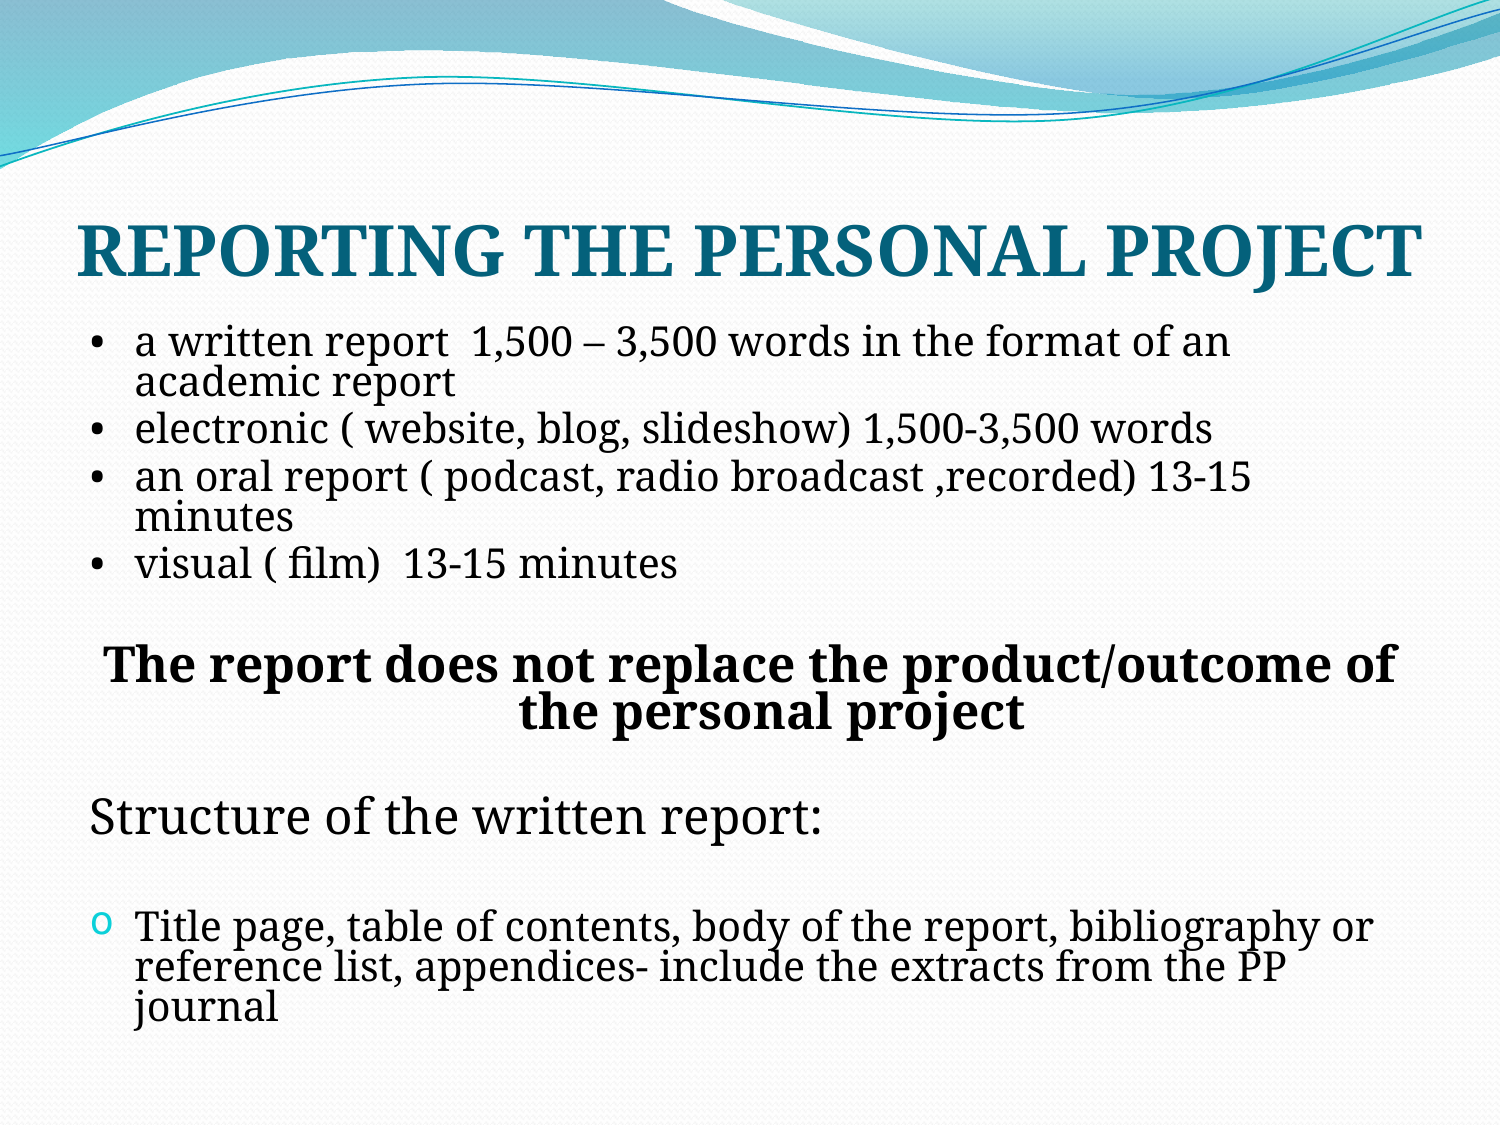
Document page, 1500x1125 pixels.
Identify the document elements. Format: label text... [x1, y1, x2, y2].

list • a written report 1,500 – 3,500 words in the format of an academic report • electronic ( website, blog, slideshow) 1,500-3,500 words • an oral report ( podcast, radio broadcast ,recorded) 13-15 minutes • visual ( film) 13-15 minutes The report does not replace the product/outcome of the personal project Structure of the written report: Title page, table of contents, body of the report, bibliography or reference list, appendices- include the extracts from the PP journal [75, 317, 1425, 1038]
title REPORTING THE PERSONAL PROJECT [75, 137, 1425, 291]
